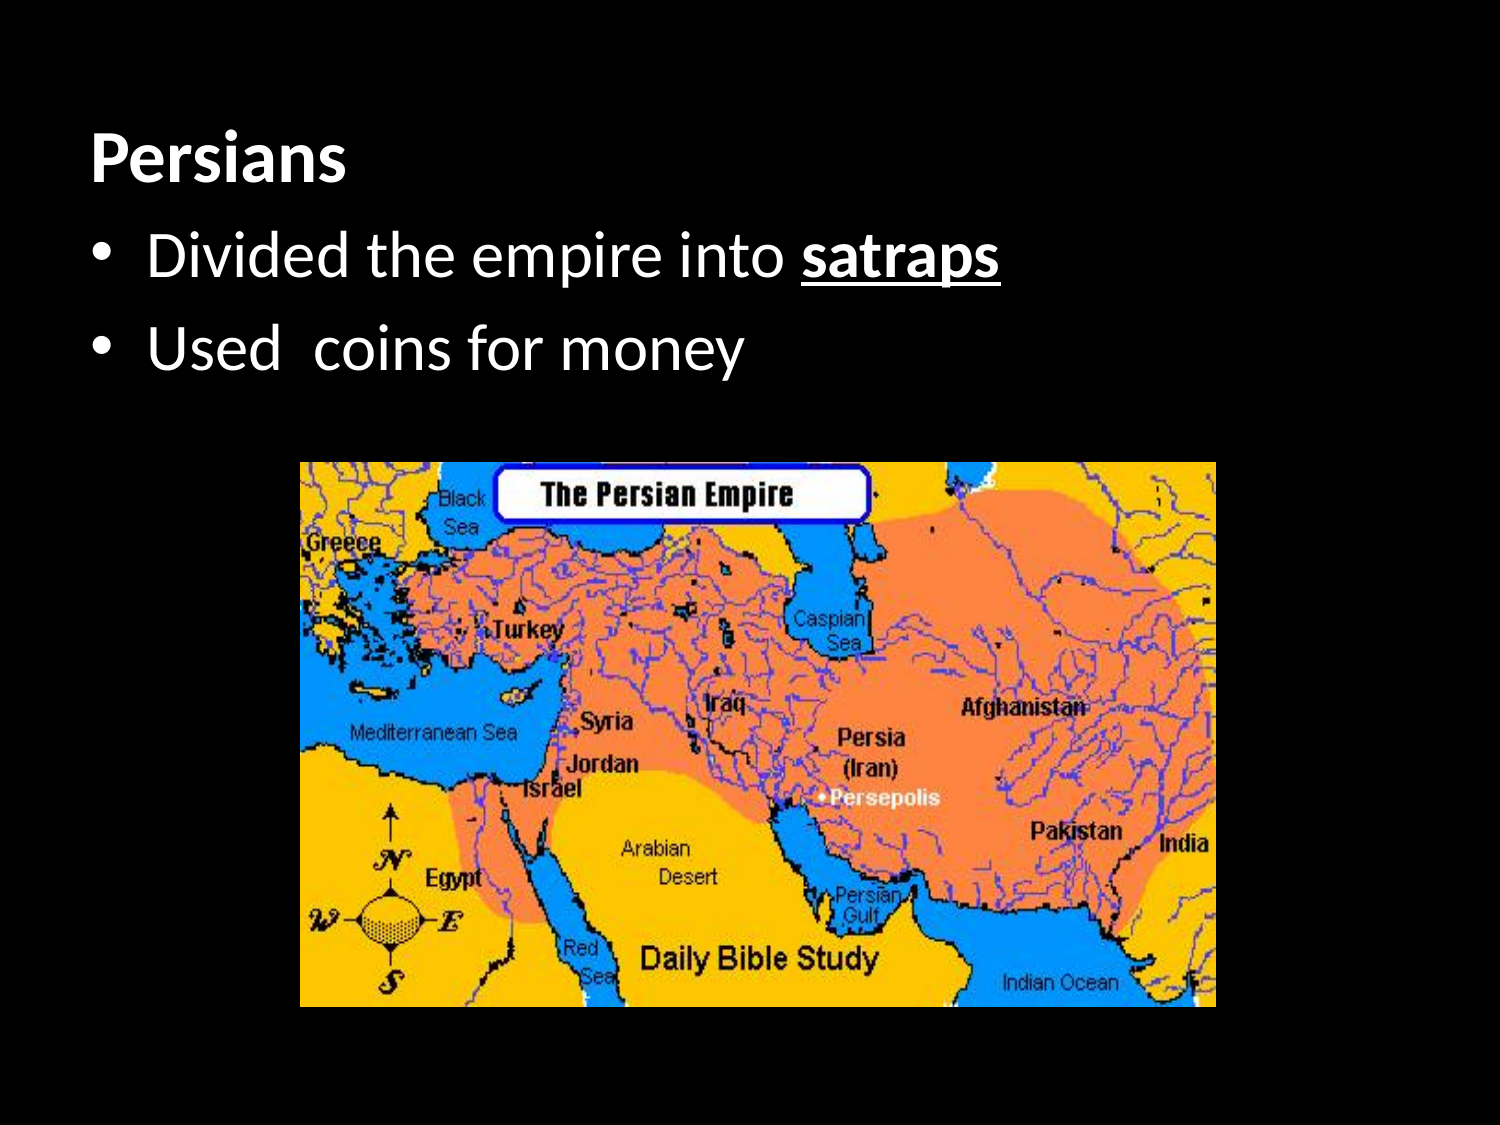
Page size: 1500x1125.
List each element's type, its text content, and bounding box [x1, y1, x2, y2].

list Persians Divided the empire into satraps Used coins for money [75, 99, 1425, 1005]
picture [299, 462, 1217, 1007]
